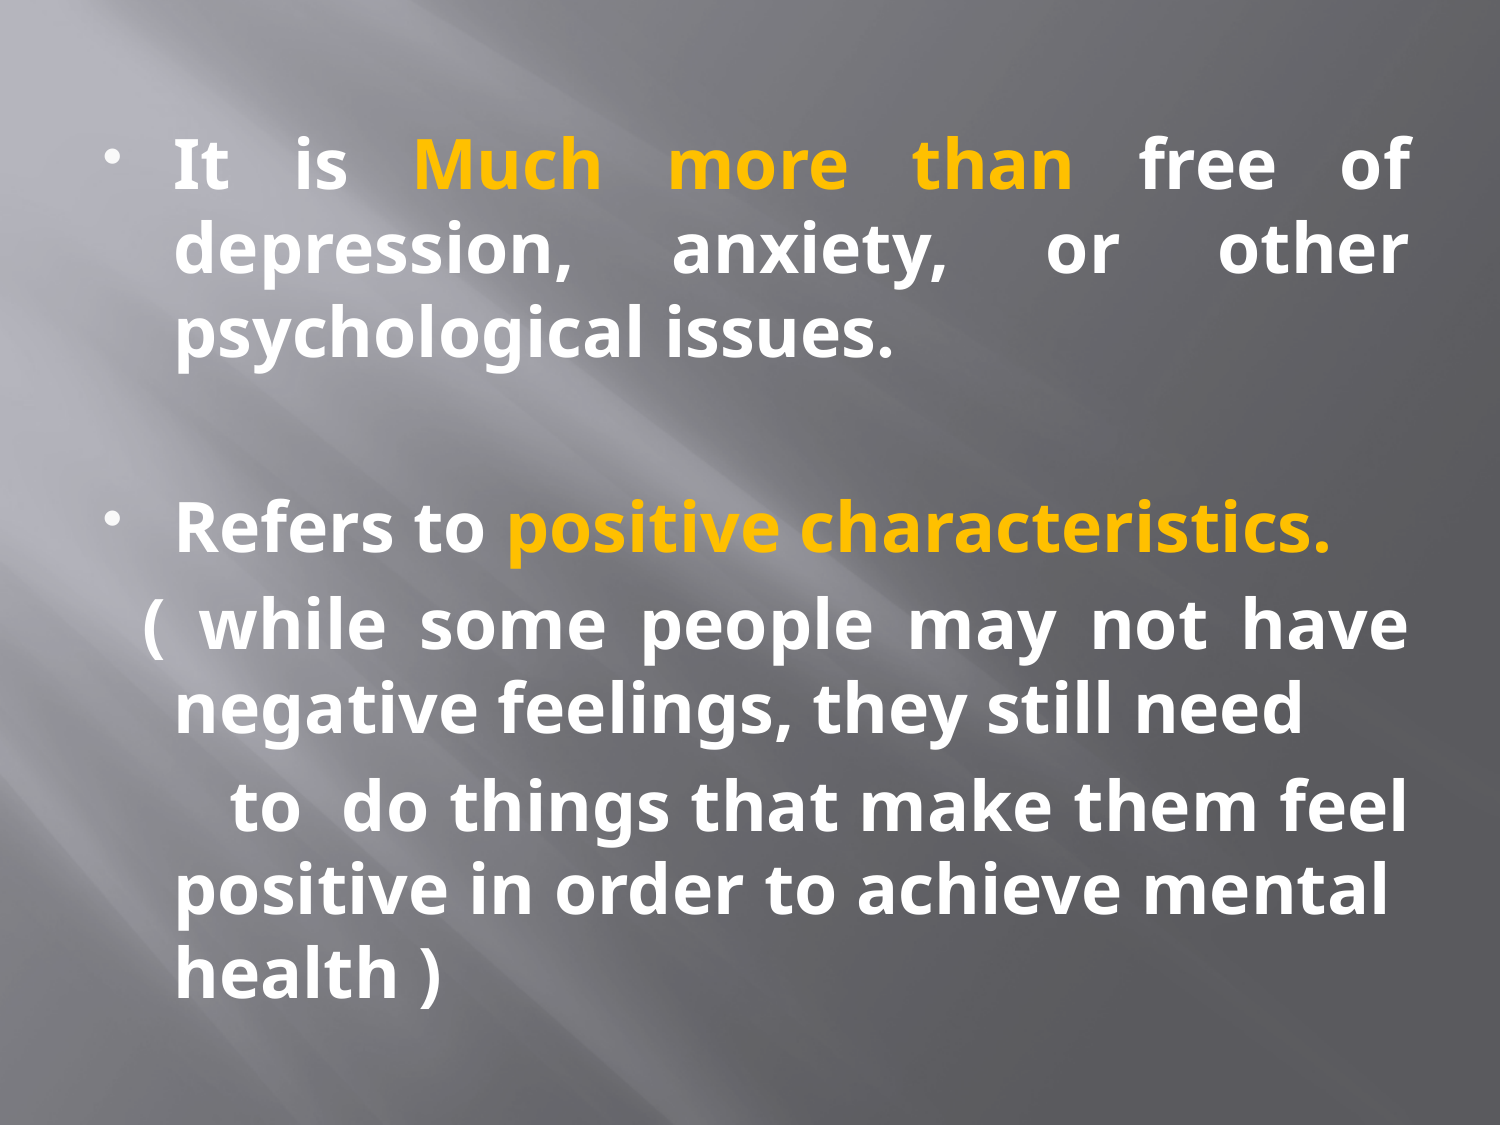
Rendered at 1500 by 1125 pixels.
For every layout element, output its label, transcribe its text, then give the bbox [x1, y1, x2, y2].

list It is Much more than free of depression, anxiety, or other psychological issues. Refers to positive characteristics. ( while some people may not have negative feelings, they still need to do things that make them feel positive in order to achieve mental health ) [75, 112, 1425, 1035]
